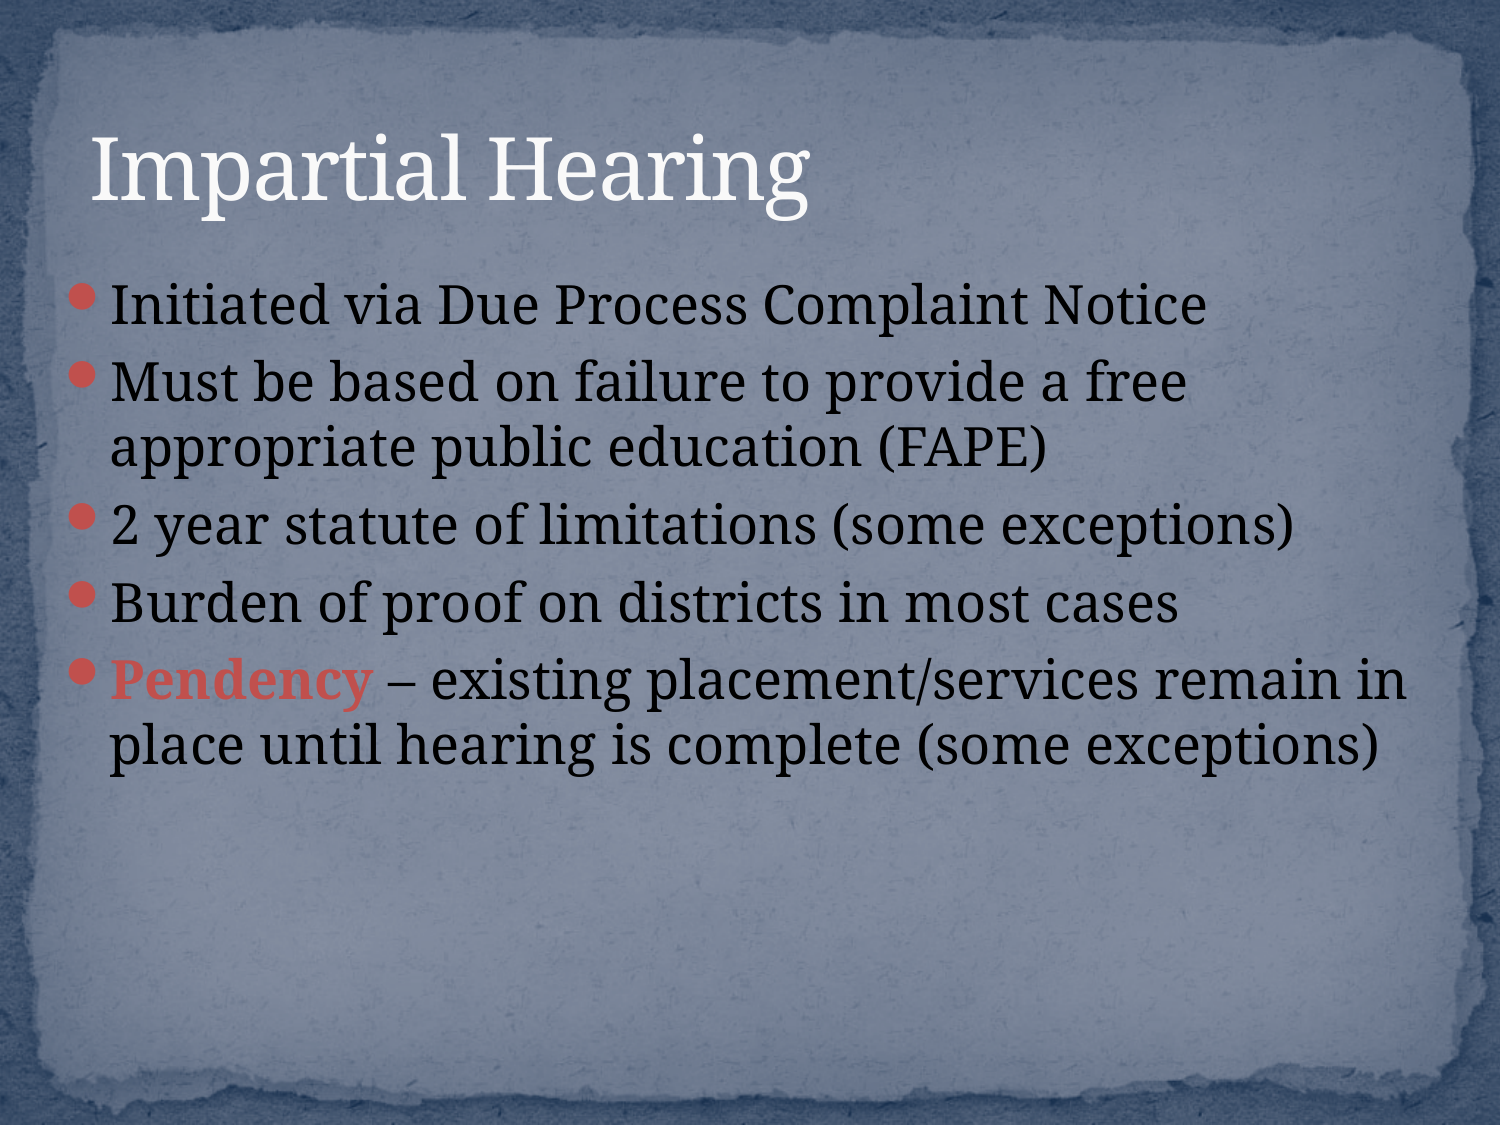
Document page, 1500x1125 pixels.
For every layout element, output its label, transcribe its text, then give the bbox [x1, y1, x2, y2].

title Impartial Hearing [74, 24, 1425, 225]
list Initiated via Due Process Complaint Notice Must be based on failure to provide a free appropriate public education (FAPE) 2 year statute of limitations (some exceptions) Burden of proof on districts in most cases Pendency – existing placement/services remain in place until hearing is complete (some exceptions) [50, 262, 1450, 975]
